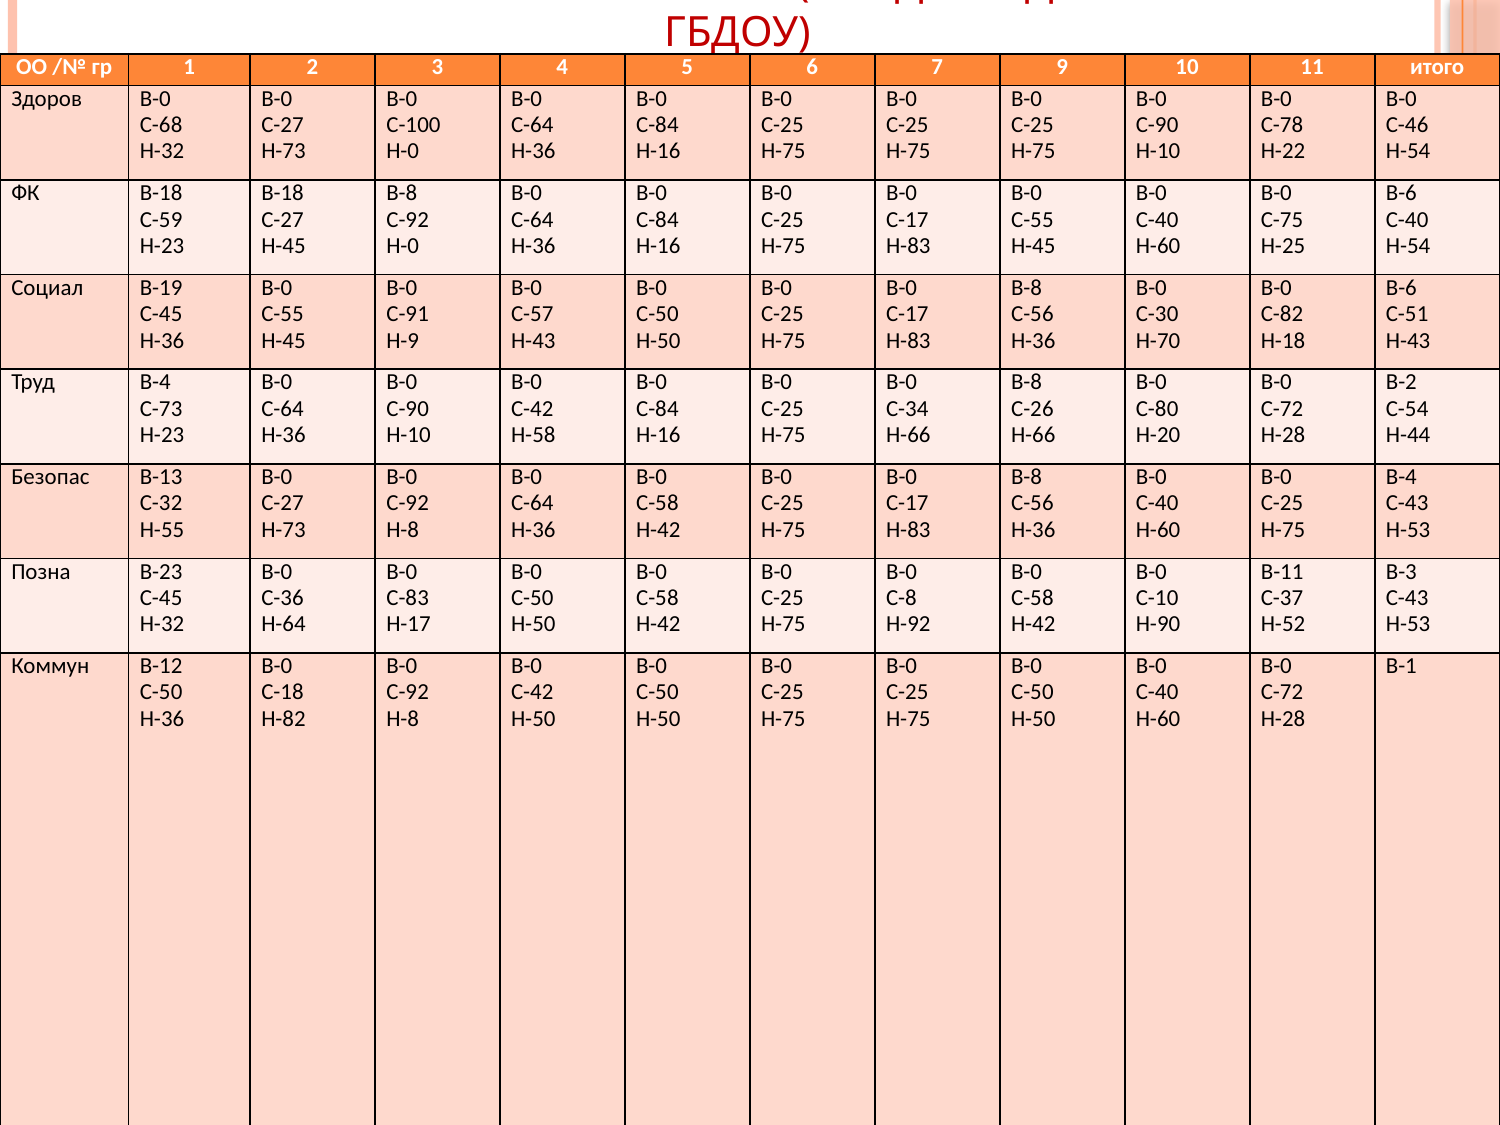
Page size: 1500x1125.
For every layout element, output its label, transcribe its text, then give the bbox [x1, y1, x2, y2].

table_header 10 [1126, 55, 1249, 85]
table_cell В-0 С-90 Н-10 [376, 370, 499, 463]
table_cell В-4 С-43 Н-53 [1376, 465, 1499, 558]
table_cell В-0 С-92 Н-8 [376, 465, 499, 558]
table_cell В-0 С-25 Н-75 [751, 654, 874, 1125]
table_header 5 [626, 55, 749, 85]
table_cell В-0 С-17 Н-83 [876, 465, 999, 558]
table_header 11 [1251, 55, 1374, 85]
table_cell В-19 С-45 Н-36 [129, 275, 249, 368]
table_cell В-0 С-27 Н-73 [251, 86, 374, 179]
table_cell В-0 С-84 Н-16 [626, 86, 749, 179]
table_cell В-0 С-64 Н-36 [501, 181, 624, 274]
table_cell В-2 С-54 Н-44 [1376, 370, 1499, 463]
table_cell Позна [1, 559, 128, 652]
table_header 2 [251, 55, 374, 85]
table_cell В-0 С-91 Н-9 [376, 275, 499, 368]
table_cell В-18 С-27 Н-45 [251, 181, 374, 274]
table_cell В-8 С-92 Н-0 [376, 181, 499, 274]
table_cell В-0 С-25 Н-75 [1251, 465, 1374, 558]
table_header 1 [129, 55, 249, 85]
table_cell В-0 С-27 Н-73 [251, 465, 374, 558]
table_cell Коммун [1, 654, 128, 1125]
table_cell В-4 С-73 Н-23 [129, 370, 249, 463]
table_cell В-18 С-59 Н-23 [129, 181, 249, 274]
table_cell В-0 С-40 Н-60 [1126, 654, 1249, 1125]
table_cell В-0 С-58 Н-42 [626, 559, 749, 652]
table_cell В-0 С-25 Н-75 [751, 465, 874, 558]
table_header итого [1376, 55, 1499, 85]
table_cell В-0 С-57 Н-43 [501, 275, 624, 368]
table_cell В-0 С-83 Н-17 [376, 559, 499, 652]
table_cell В-0 С-34 Н-66 [876, 370, 999, 463]
table_cell В-0 С-72 Н-28 [1251, 654, 1374, 1125]
table_cell В-0 С-50 Н-50 [1001, 654, 1124, 1125]
table_cell В-0 С-84 Н-16 [626, 181, 749, 274]
table_header 6 [751, 55, 874, 85]
table_cell В-0 С-80 Н-20 [1126, 370, 1249, 463]
table_cell В-0 С-64 Н-36 [501, 465, 624, 558]
table_cell В-1 С-44 Н-55 [1376, 654, 1499, 1125]
table_cell В-0 С-18 Н-82 [251, 654, 374, 1125]
table_cell В-0 С-58 Н-42 [626, 465, 749, 558]
table_cell В-0 С-25 Н-75 [751, 275, 874, 368]
table_cell В-6 С-51 Н-43 [1376, 275, 1499, 368]
table_cell В-0 С-25 Н-75 [876, 86, 999, 179]
table_cell В-0 С-25 Н-75 [876, 654, 999, 1125]
table_cell В-0 С-10 Н-90 [1126, 559, 1249, 652]
table_cell В-0 С-58 Н-42 [1001, 559, 1124, 652]
table_cell В-0 С-92 Н-8 [376, 654, 499, 1125]
table_cell В-0 С-84 Н-16 [626, 370, 749, 463]
table_cell В-23 С-45 Н-32 [129, 559, 249, 652]
table_cell В-0 С-75 Н-25 [1251, 181, 1374, 274]
table_cell В-0 С-50 Н-50 [501, 559, 624, 652]
table_cell ФК [1, 181, 128, 274]
table_cell В-0 С-30 Н-70 [1126, 275, 1249, 368]
table_cell В-0 С-17 Н-83 [876, 275, 999, 368]
table_cell В-0 С-8 Н-92 [876, 559, 999, 652]
table_cell В-0 С-100 Н-0 [376, 86, 499, 179]
table_cell В-0 С-40 Н-60 [1126, 465, 1249, 558]
table_cell В-12 С-50 Н-36 [129, 654, 249, 1125]
table_cell Безопас [1, 465, 128, 558]
table_cell В-0 С-68 Н-32 [129, 86, 249, 179]
table_cell В-0 С-17 Н-83 [876, 181, 999, 274]
table_cell В-0 С-25 Н-75 [751, 181, 874, 274]
table_cell Труд [1, 370, 128, 463]
table_cell В-0 С-25 Н-75 [751, 86, 874, 179]
table_cell В-0 С-46 Н-54 [1376, 86, 1499, 179]
table_cell В-0 С-36 Н-64 [251, 559, 374, 652]
table_cell В-3 С-43 Н-53 [1376, 559, 1499, 652]
table_cell В-0 С-64 Н-36 [501, 86, 624, 179]
table_cell В-0 С-40 Н-60 [1126, 181, 1249, 274]
table_cell В-8 С-56 Н-36 [1001, 465, 1124, 558]
table_cell Социал [1, 275, 128, 368]
table_cell В-0 С-50 Н-50 [626, 654, 749, 1125]
table_header ОО /№ гр [1, 55, 128, 85]
table_cell В-8 С-56 Н-36 [1001, 275, 1124, 368]
table_header 4 [501, 55, 624, 85]
title Результаты мониторинга (сводные данные по ГБДОУ) [125, 0, 1350, 53]
table_cell В-0 С-42 Н-50 [501, 654, 624, 1125]
table_header 9 [1001, 55, 1124, 85]
table_cell В-0 С-42 Н-58 [501, 370, 624, 463]
table_cell В-0 С-55 Н-45 [251, 275, 374, 368]
table_cell В-0 С-78 Н-22 [1251, 86, 1374, 179]
table_header 3 [376, 55, 499, 85]
table_cell В-0 С-25 Н-75 [1001, 86, 1124, 179]
table_header 7 [876, 55, 999, 85]
table_cell В-0 С-25 Н-75 [751, 559, 874, 652]
table_cell В-8 С-26 Н-66 [1001, 370, 1124, 463]
table_cell В-0 С-25 Н-75 [751, 370, 874, 463]
table_cell В-0 С-64 Н-36 [251, 370, 374, 463]
table_cell В-13 С-32 Н-55 [129, 465, 249, 558]
table_cell Здоров [1, 86, 128, 179]
table_cell В-11 С-37 Н-52 [1251, 559, 1374, 652]
table_cell В-0 С-90 Н-10 [1126, 86, 1249, 179]
table_cell В-0 С-82 Н-18 [1251, 275, 1374, 368]
table_cell В-6 С-40 Н-54 [1376, 181, 1499, 274]
table_cell В-0 С-55 Н-45 [1001, 181, 1124, 274]
table_cell В-0 С-72 Н-28 [1251, 370, 1374, 463]
table_cell В-0 С-50 Н-50 [626, 275, 749, 368]
